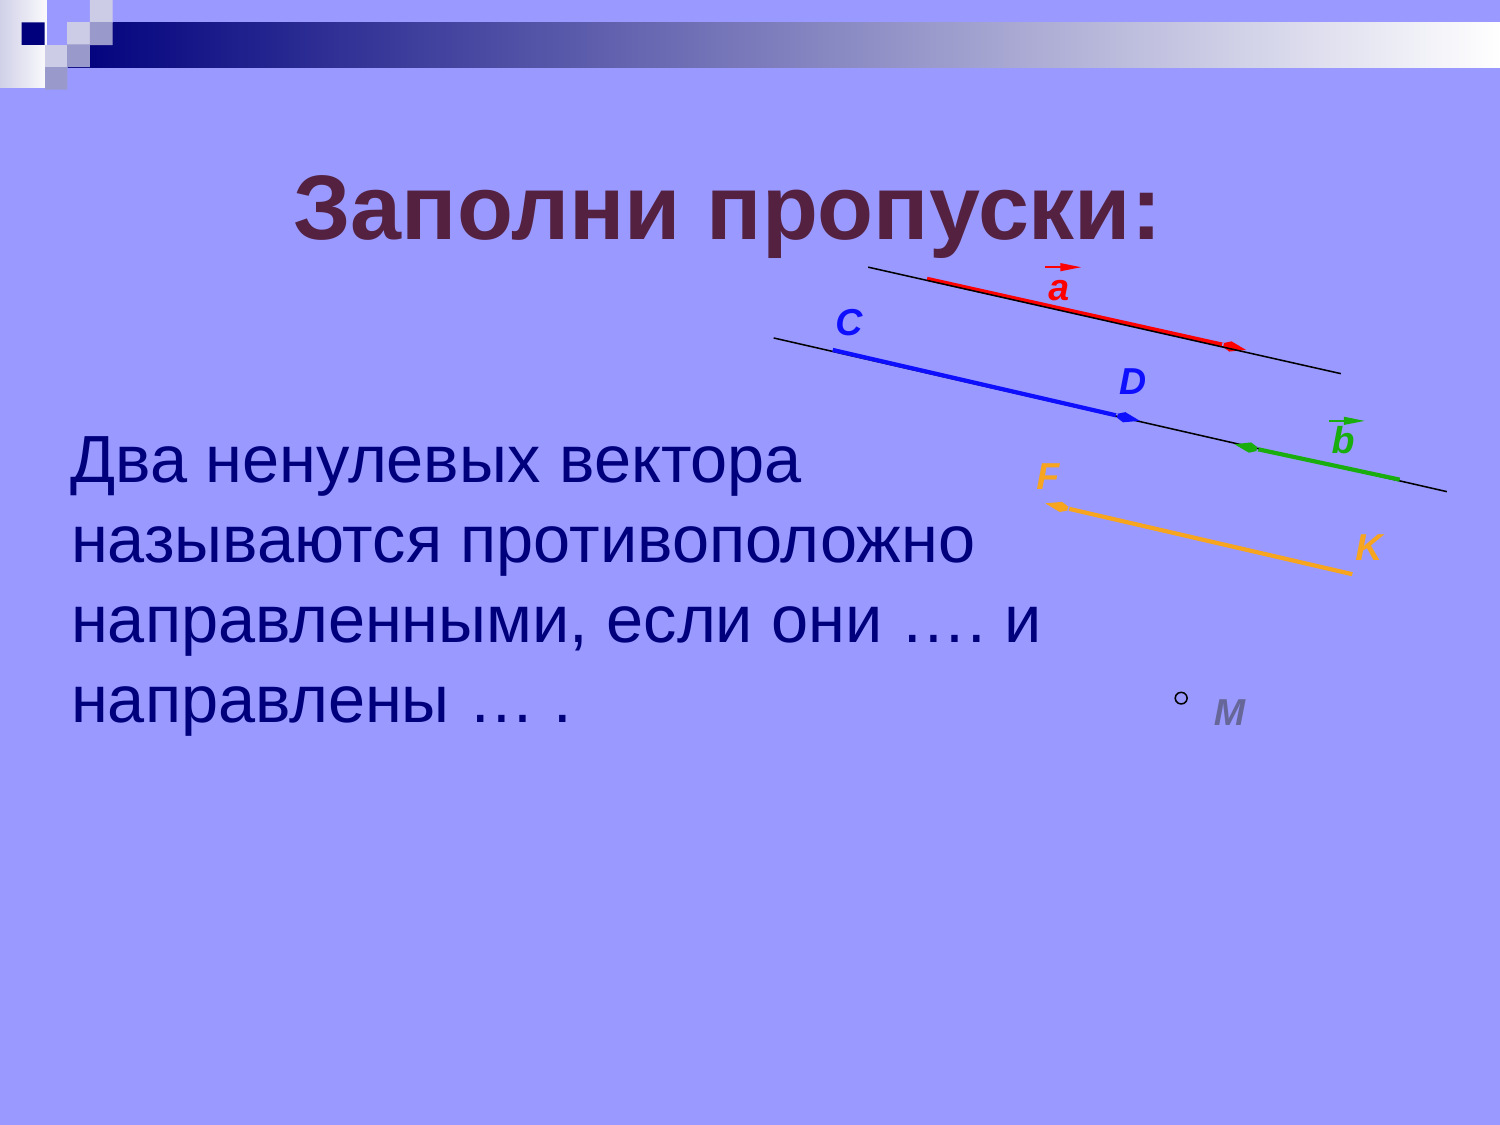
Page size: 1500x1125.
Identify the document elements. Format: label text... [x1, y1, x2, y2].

text_box D [1104, 349, 1176, 407]
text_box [1021, 408, 1436, 576]
text_box a [1033, 255, 1117, 316]
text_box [1174, 680, 1271, 742]
list Два ненулевых вектора называются противоположно направленными, если они …. и направлены … . [0, 408, 1105, 1125]
title Заполни пропуски: [53, 90, 1404, 316]
text_box [1045, 263, 1081, 272]
text_box [1093, 316, 1247, 351]
text_box C [820, 290, 904, 351]
